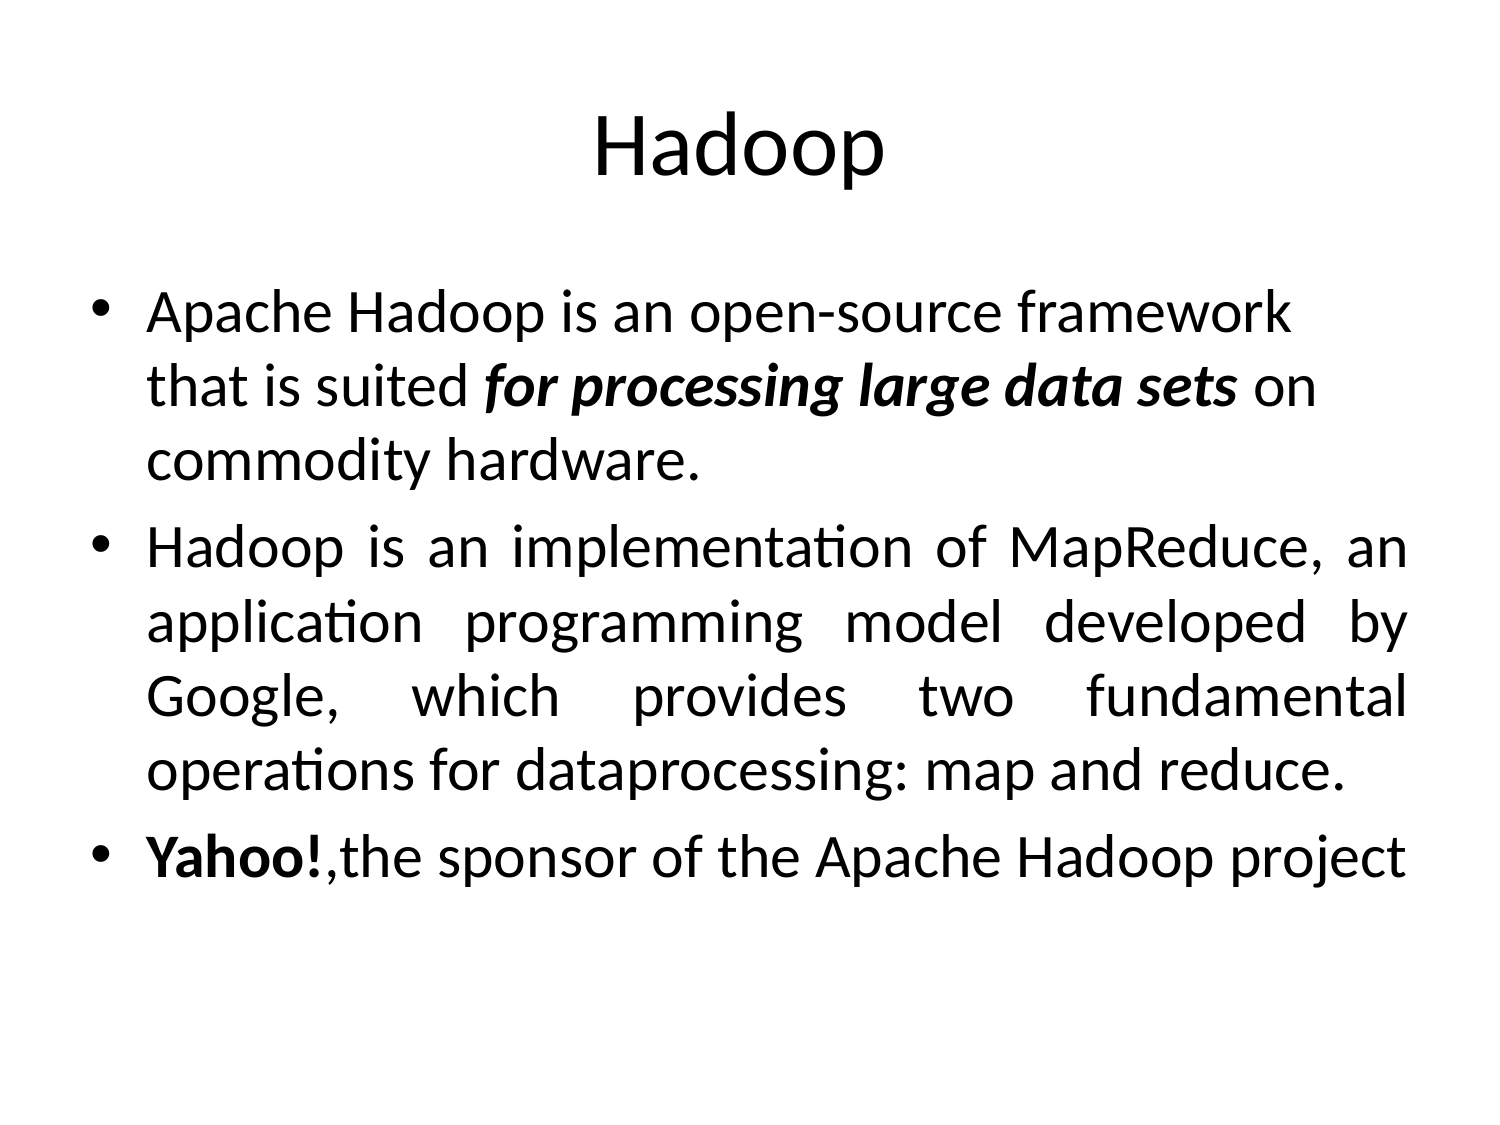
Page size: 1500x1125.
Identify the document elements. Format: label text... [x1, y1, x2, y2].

title Hadoop [75, 45, 1425, 233]
list Apache Hadoop is an open-source framework that is suited for processing large data sets on commodity hardware. Hadoop is an implementation of MapReduce, an application programming model developed by Google, which provides two fundamental operations for dataprocessing: map and reduce. Yahoo!,the sponsor of the Apache Hadoop project [75, 262, 1425, 1005]
